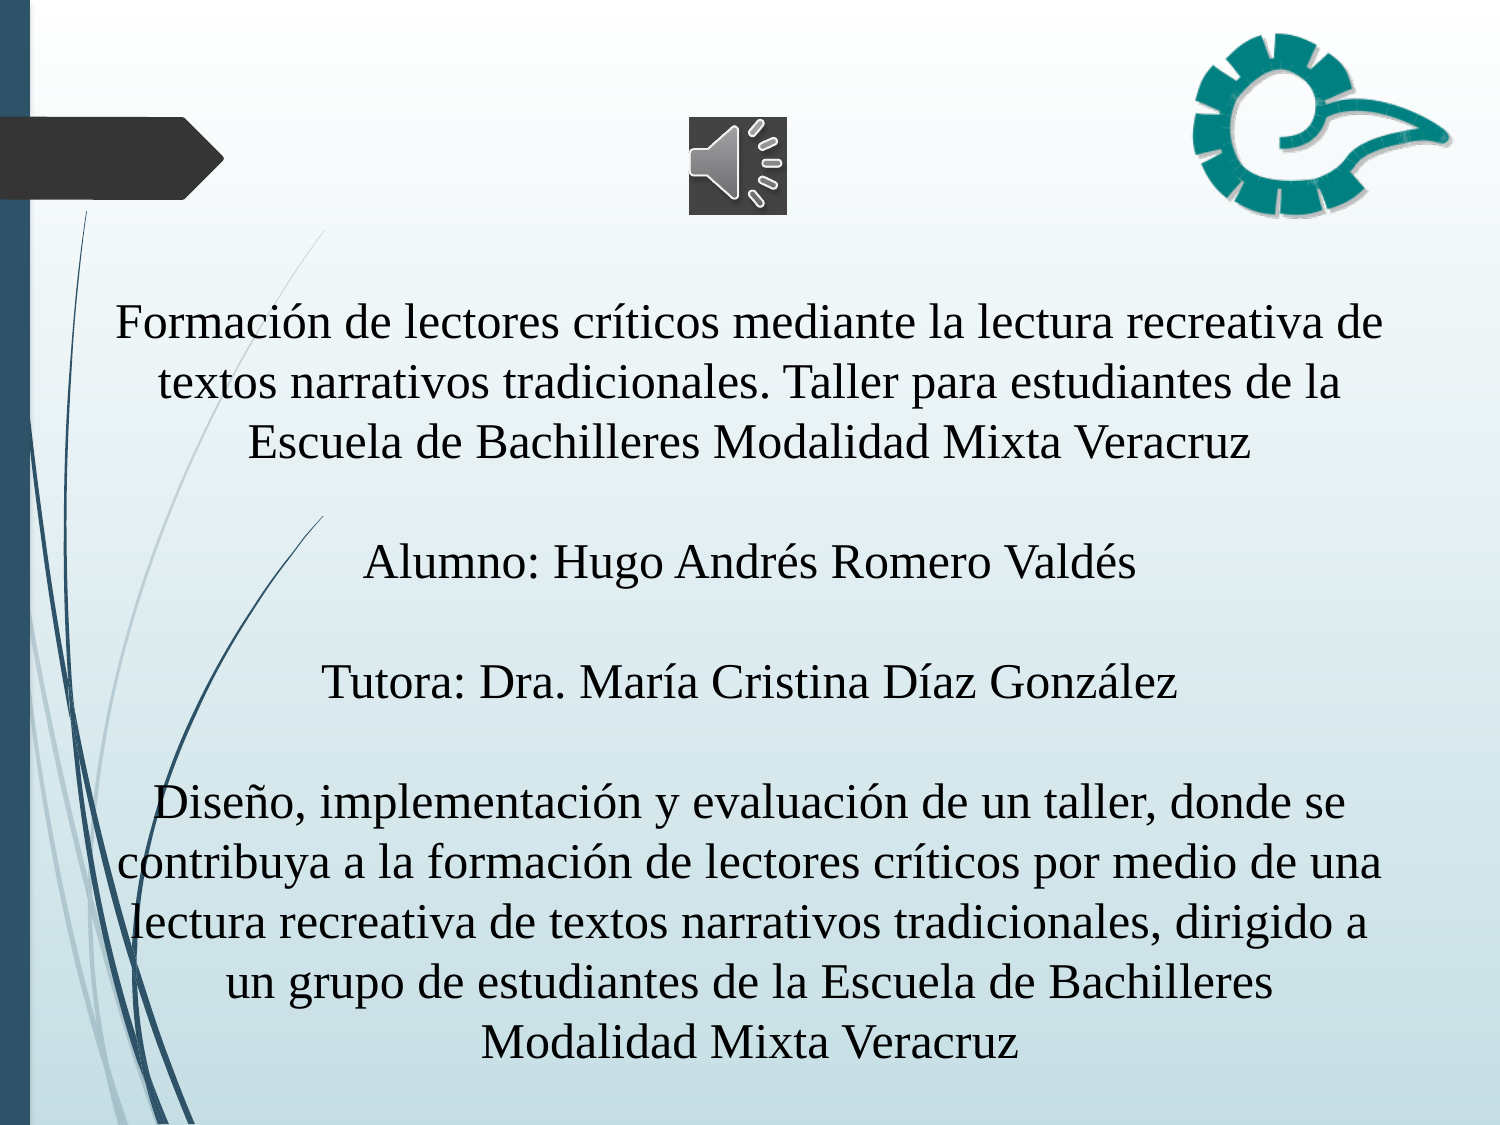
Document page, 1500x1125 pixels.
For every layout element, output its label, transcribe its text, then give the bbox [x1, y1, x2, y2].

picture [1186, 30, 1461, 222]
text_box Formación de lectores críticos mediante la lectura recreativa de textos narrativos tradicionales. Taller para estudiantes de la Escuela de Bachilleres Modalidad Mixta Veracruz Alumno: Hugo Andrés Romero Valdés Tutora: Dra. María Cristina Díaz González Diseño, implementación y evaluación de un taller, donde se contribuya a la formación de lectores críticos por medio de una lectura recreativa de textos narrativos tradicionales, dirigido a un grupo de estudiantes de la Escuela de Bachilleres Modalidad Mixta Veracruz [100, 220, 1400, 1076]
picture [687, 115, 789, 217]
